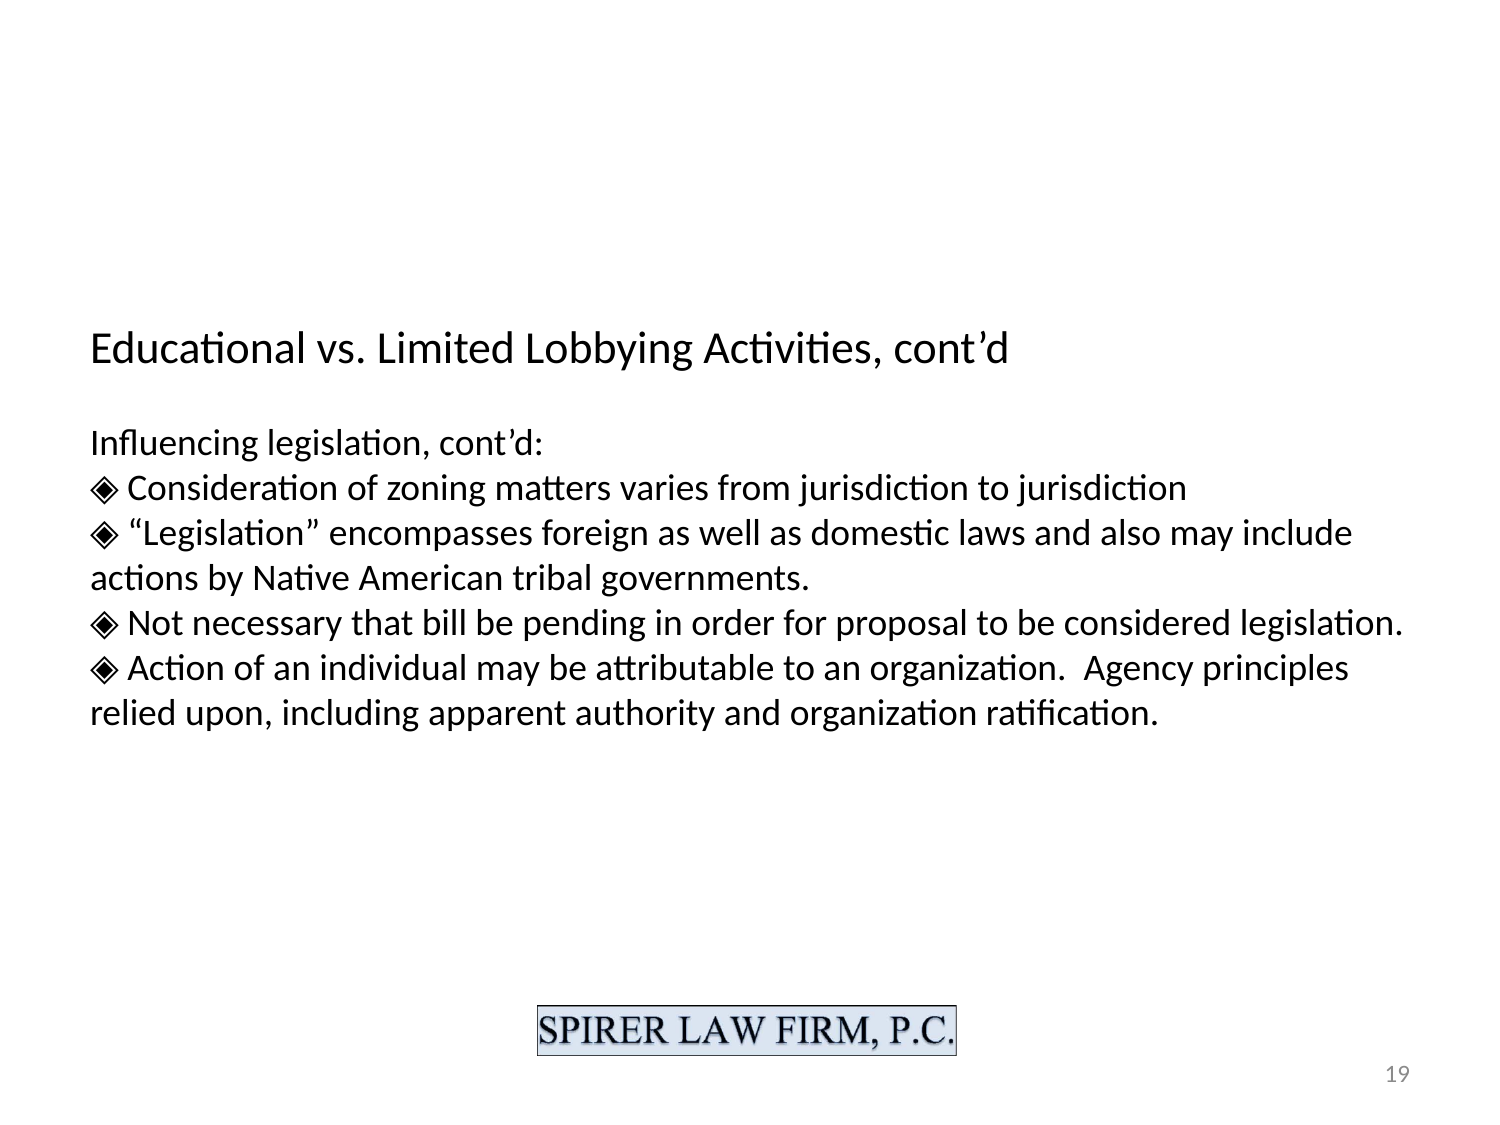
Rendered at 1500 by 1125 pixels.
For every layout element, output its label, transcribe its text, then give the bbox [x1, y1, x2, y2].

title Educational vs. Limited Lobbying Activities, cont’d Influencing legislation, cont’d: ◈ Consideration of zoning matters varies from jurisdiction to jurisdiction ◈ “Legislation” encompasses foreign as well as domestic laws and also may include actions by Native American tribal governments. ◈ Not necessary that bill be pending in order for proposal to be considered legislation. ◈ Action of an individual may be attributable to an organization. Agency principles relied upon, including apparent authority and organization ratification. [75, 45, 1425, 1006]
slide_number 19 [1074, 1042, 1425, 1103]
picture [537, 1005, 957, 1056]
